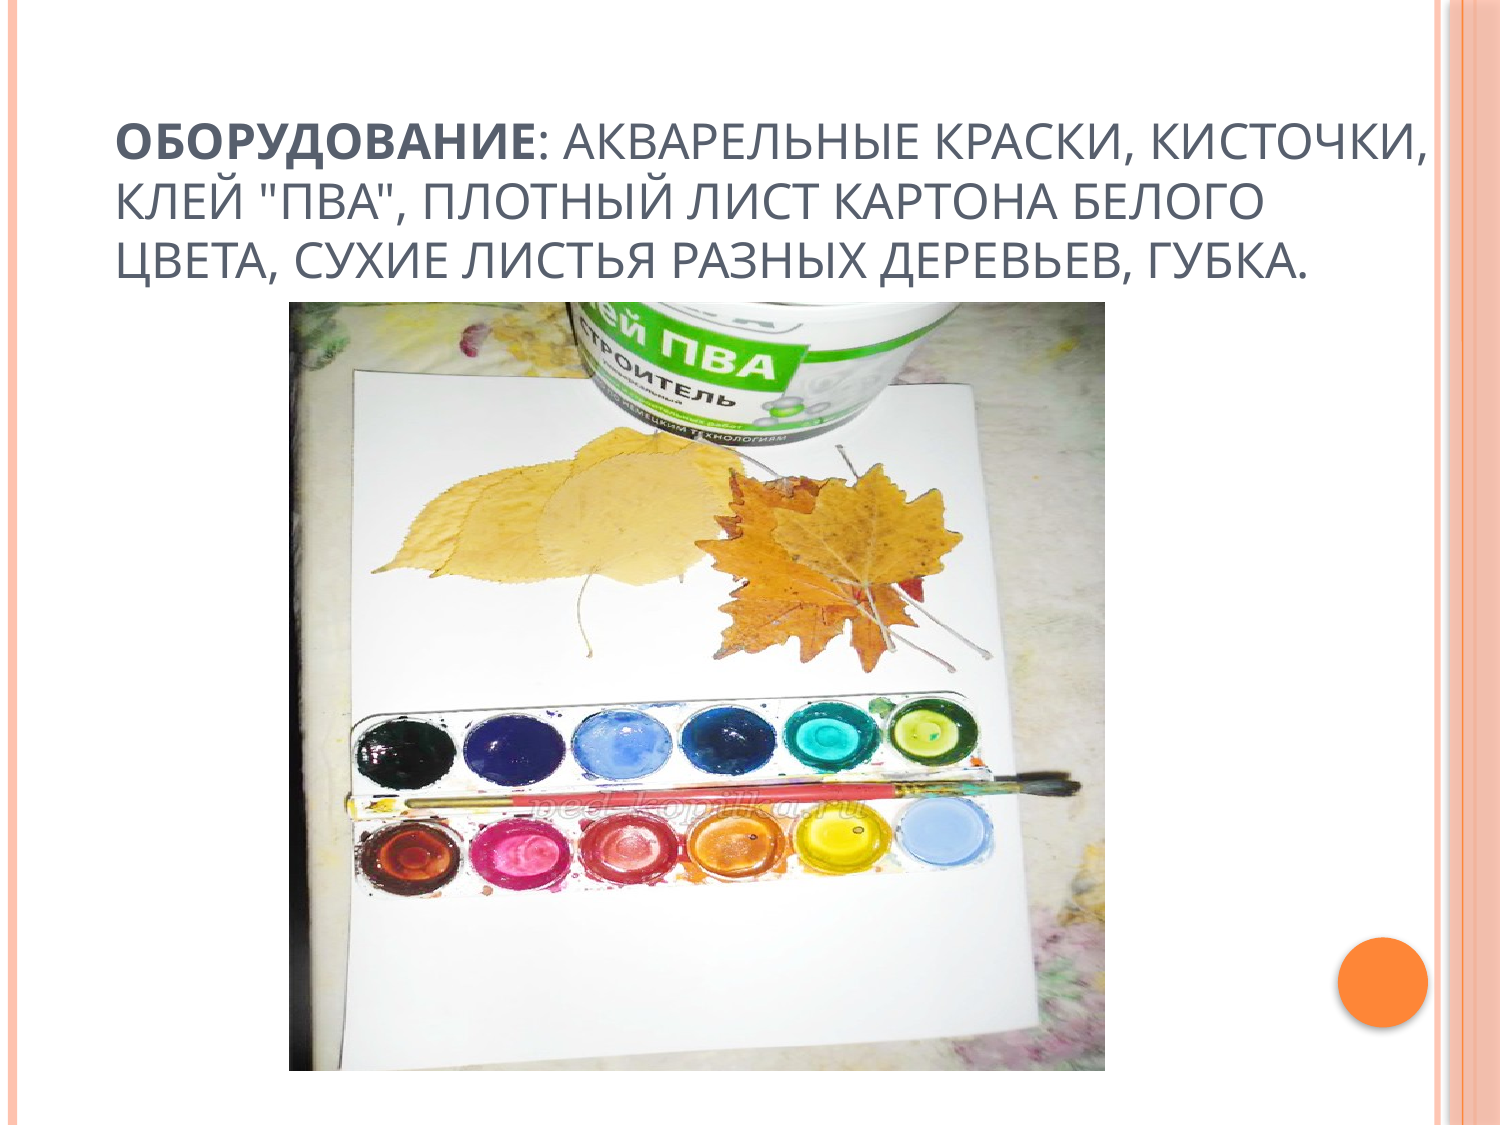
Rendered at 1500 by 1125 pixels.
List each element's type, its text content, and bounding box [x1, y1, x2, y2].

title Оборудование: акварельные краски, кисточки, клей "ПВА", плотный лист картона белого цвета, сухие листья разных деревьев, губка. [100, 54, 1451, 362]
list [288, 302, 1105, 1071]
